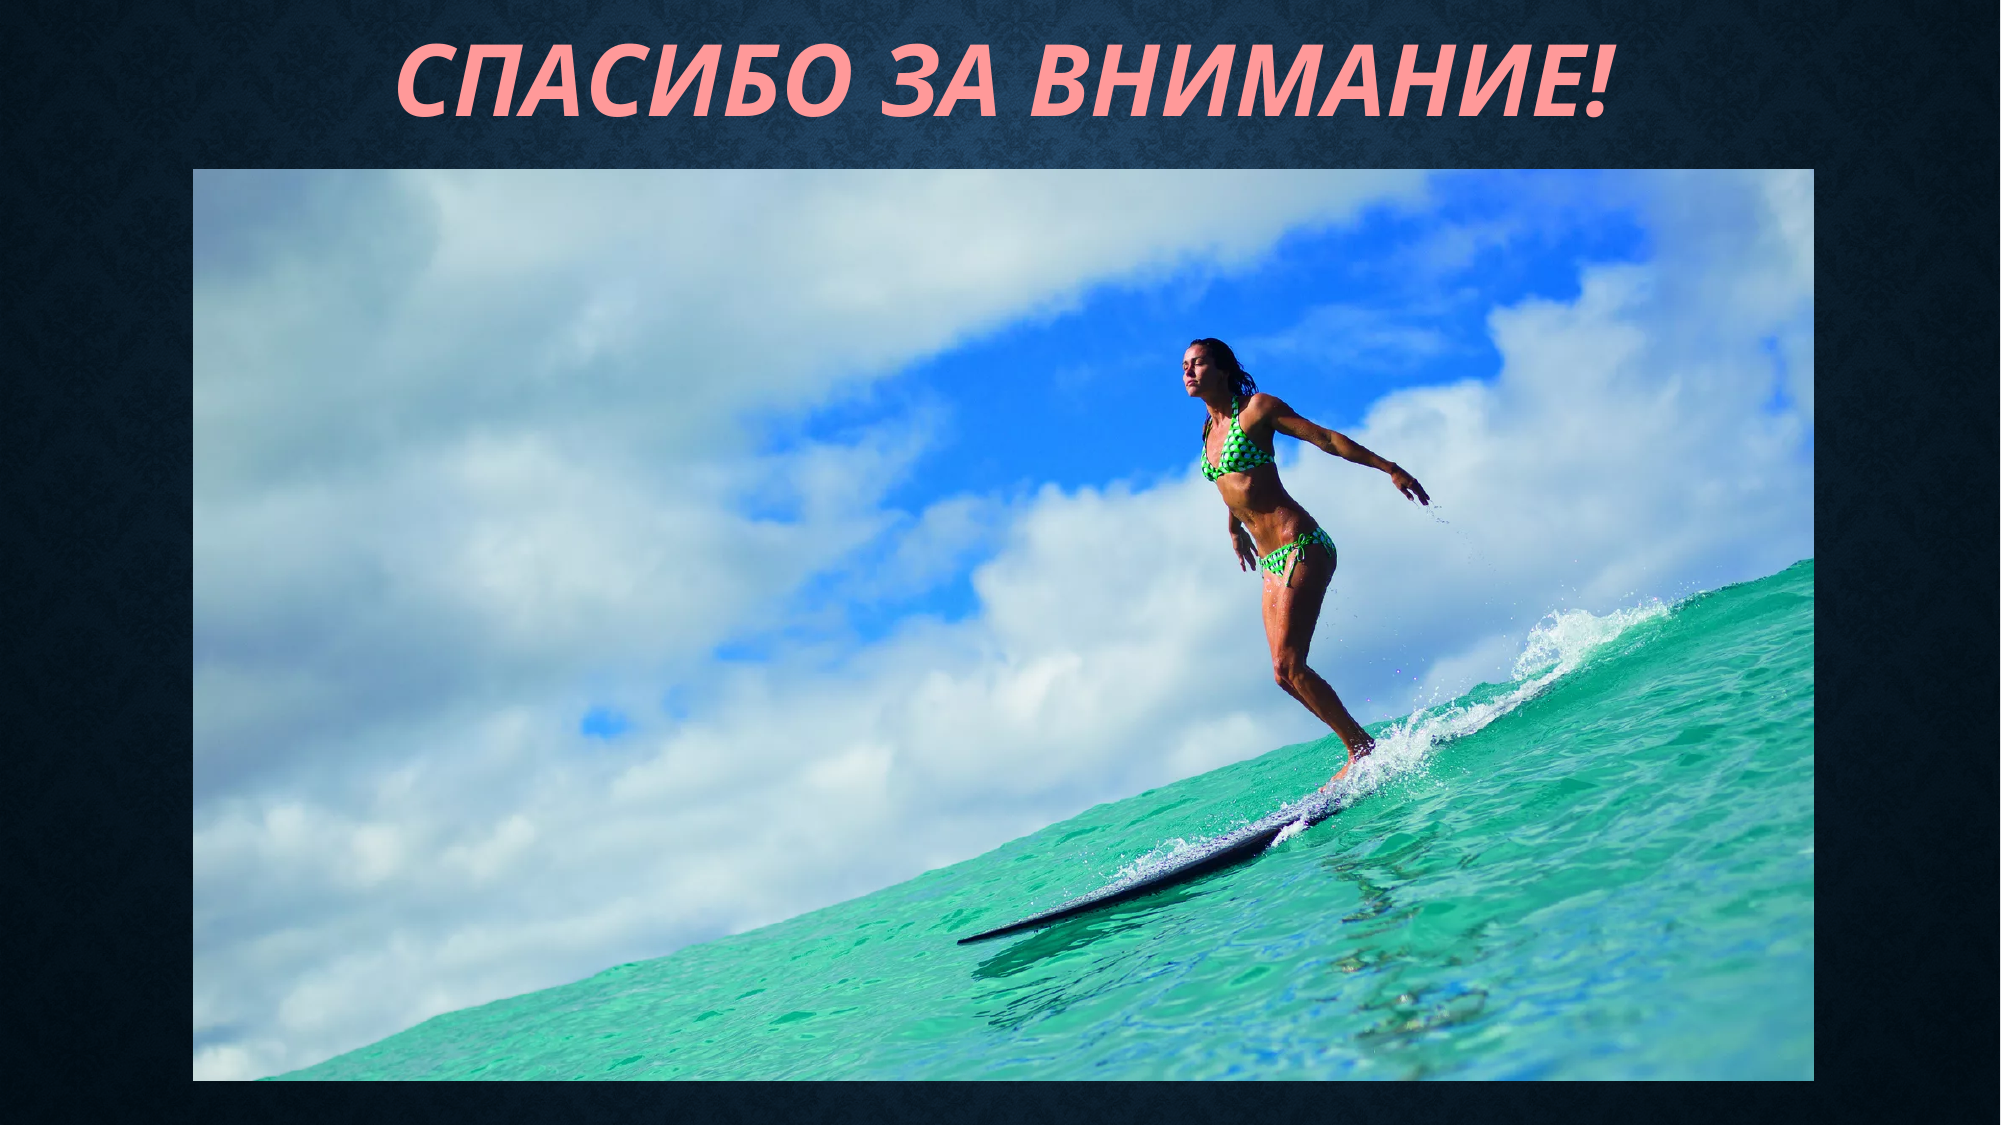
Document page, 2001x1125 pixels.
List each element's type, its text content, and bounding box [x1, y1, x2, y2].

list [193, 168, 1815, 1081]
title СПАсибо за внимание! [154, 0, 1854, 170]
